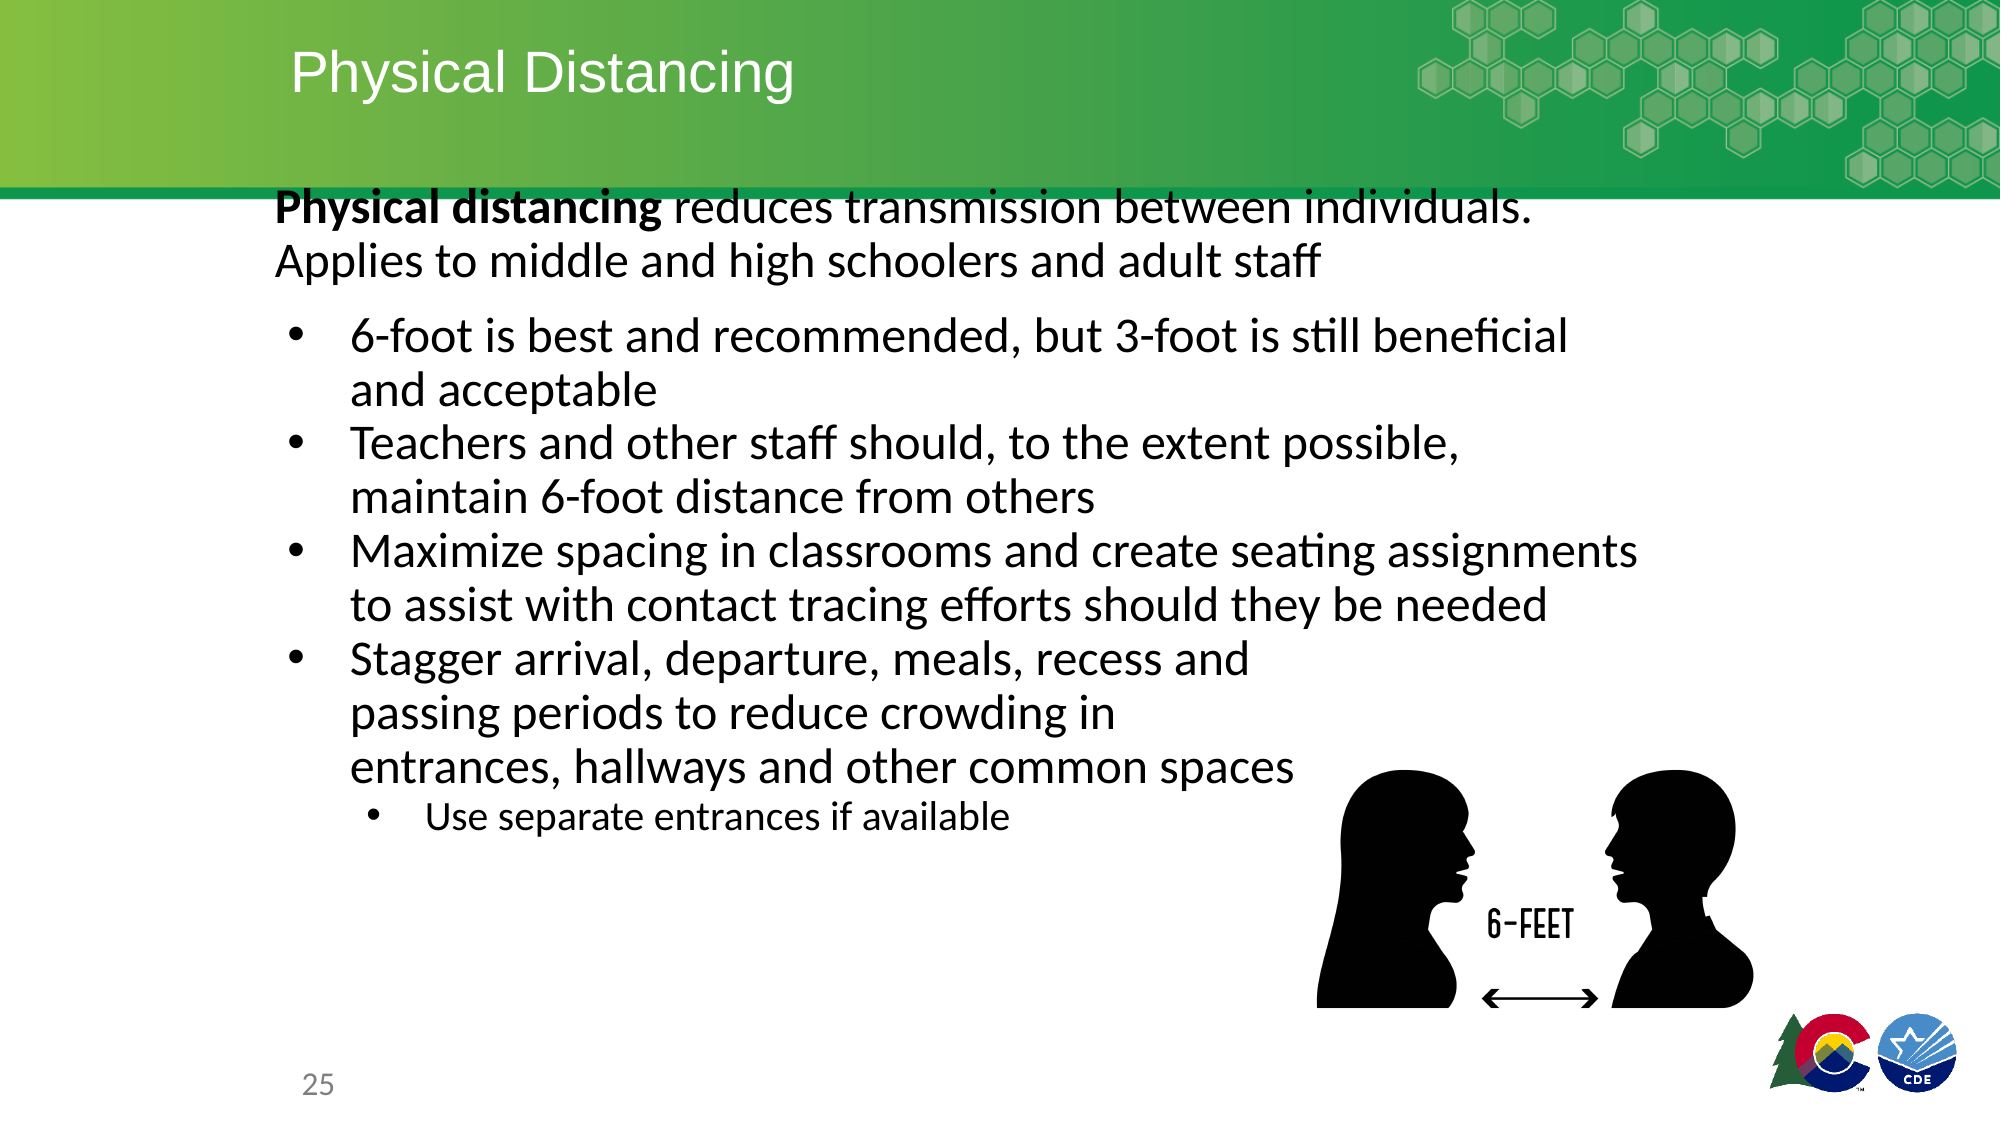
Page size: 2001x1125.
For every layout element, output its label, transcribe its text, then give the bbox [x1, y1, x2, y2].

list Physical distancing reduces transmission between individuals. Applies to middle and high schoolers and adult staff 6-foot is best and recommended, but 3-foot is still beneficial and acceptable Teachers and other staff should, to the extent possible, maintain 6-foot distance from others Maximize spacing in classrooms and create seating assignments to assist with contact tracing efforts should they be needed Stagger arrival, departure, meals, recess and passing periods to reduce crowding in entrances, hallways and other common spaces Use separate entrances if available [274, 180, 1647, 1002]
picture [1316, 701, 1759, 1125]
picture [0, 0, 2000, 200]
slide_number 25 [286, 1054, 625, 1115]
title Physical Distancing [290, 41, 1288, 166]
picture [1768, 1012, 1957, 1093]
